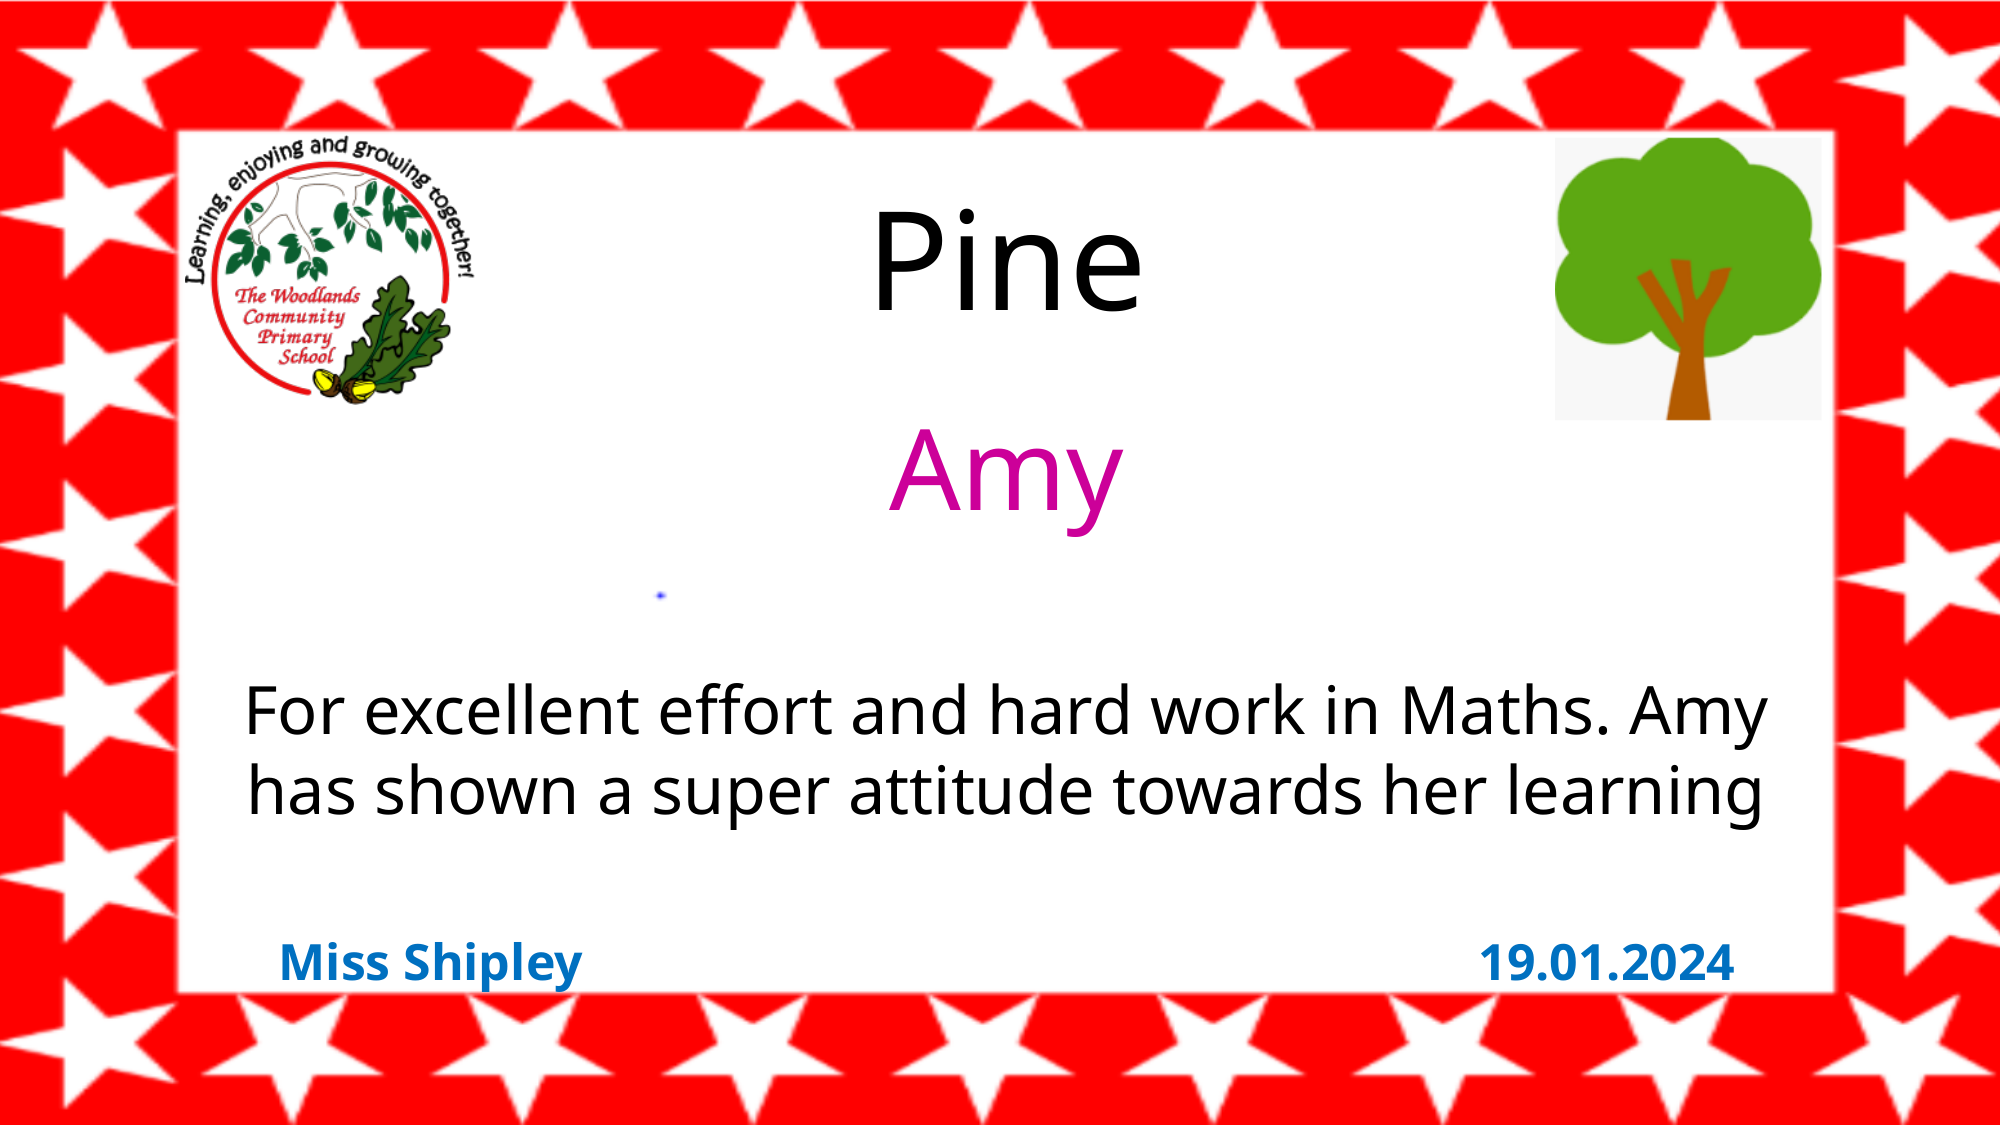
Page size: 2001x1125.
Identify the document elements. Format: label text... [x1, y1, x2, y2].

text_box Pine Amy For excellent effort and hard work in Maths. Amy has shown a super attitude towards her learning Miss Shipley 19.01.2024 [1563, 422, 1828, 1058]
picture [0, 0, 2000, 1125]
text_box Pine Amy For excellent effort and hard work in Maths. Amy has shown a super attitude towards her learning Miss Shipley 19.01.2024 [185, 405, 437, 1058]
